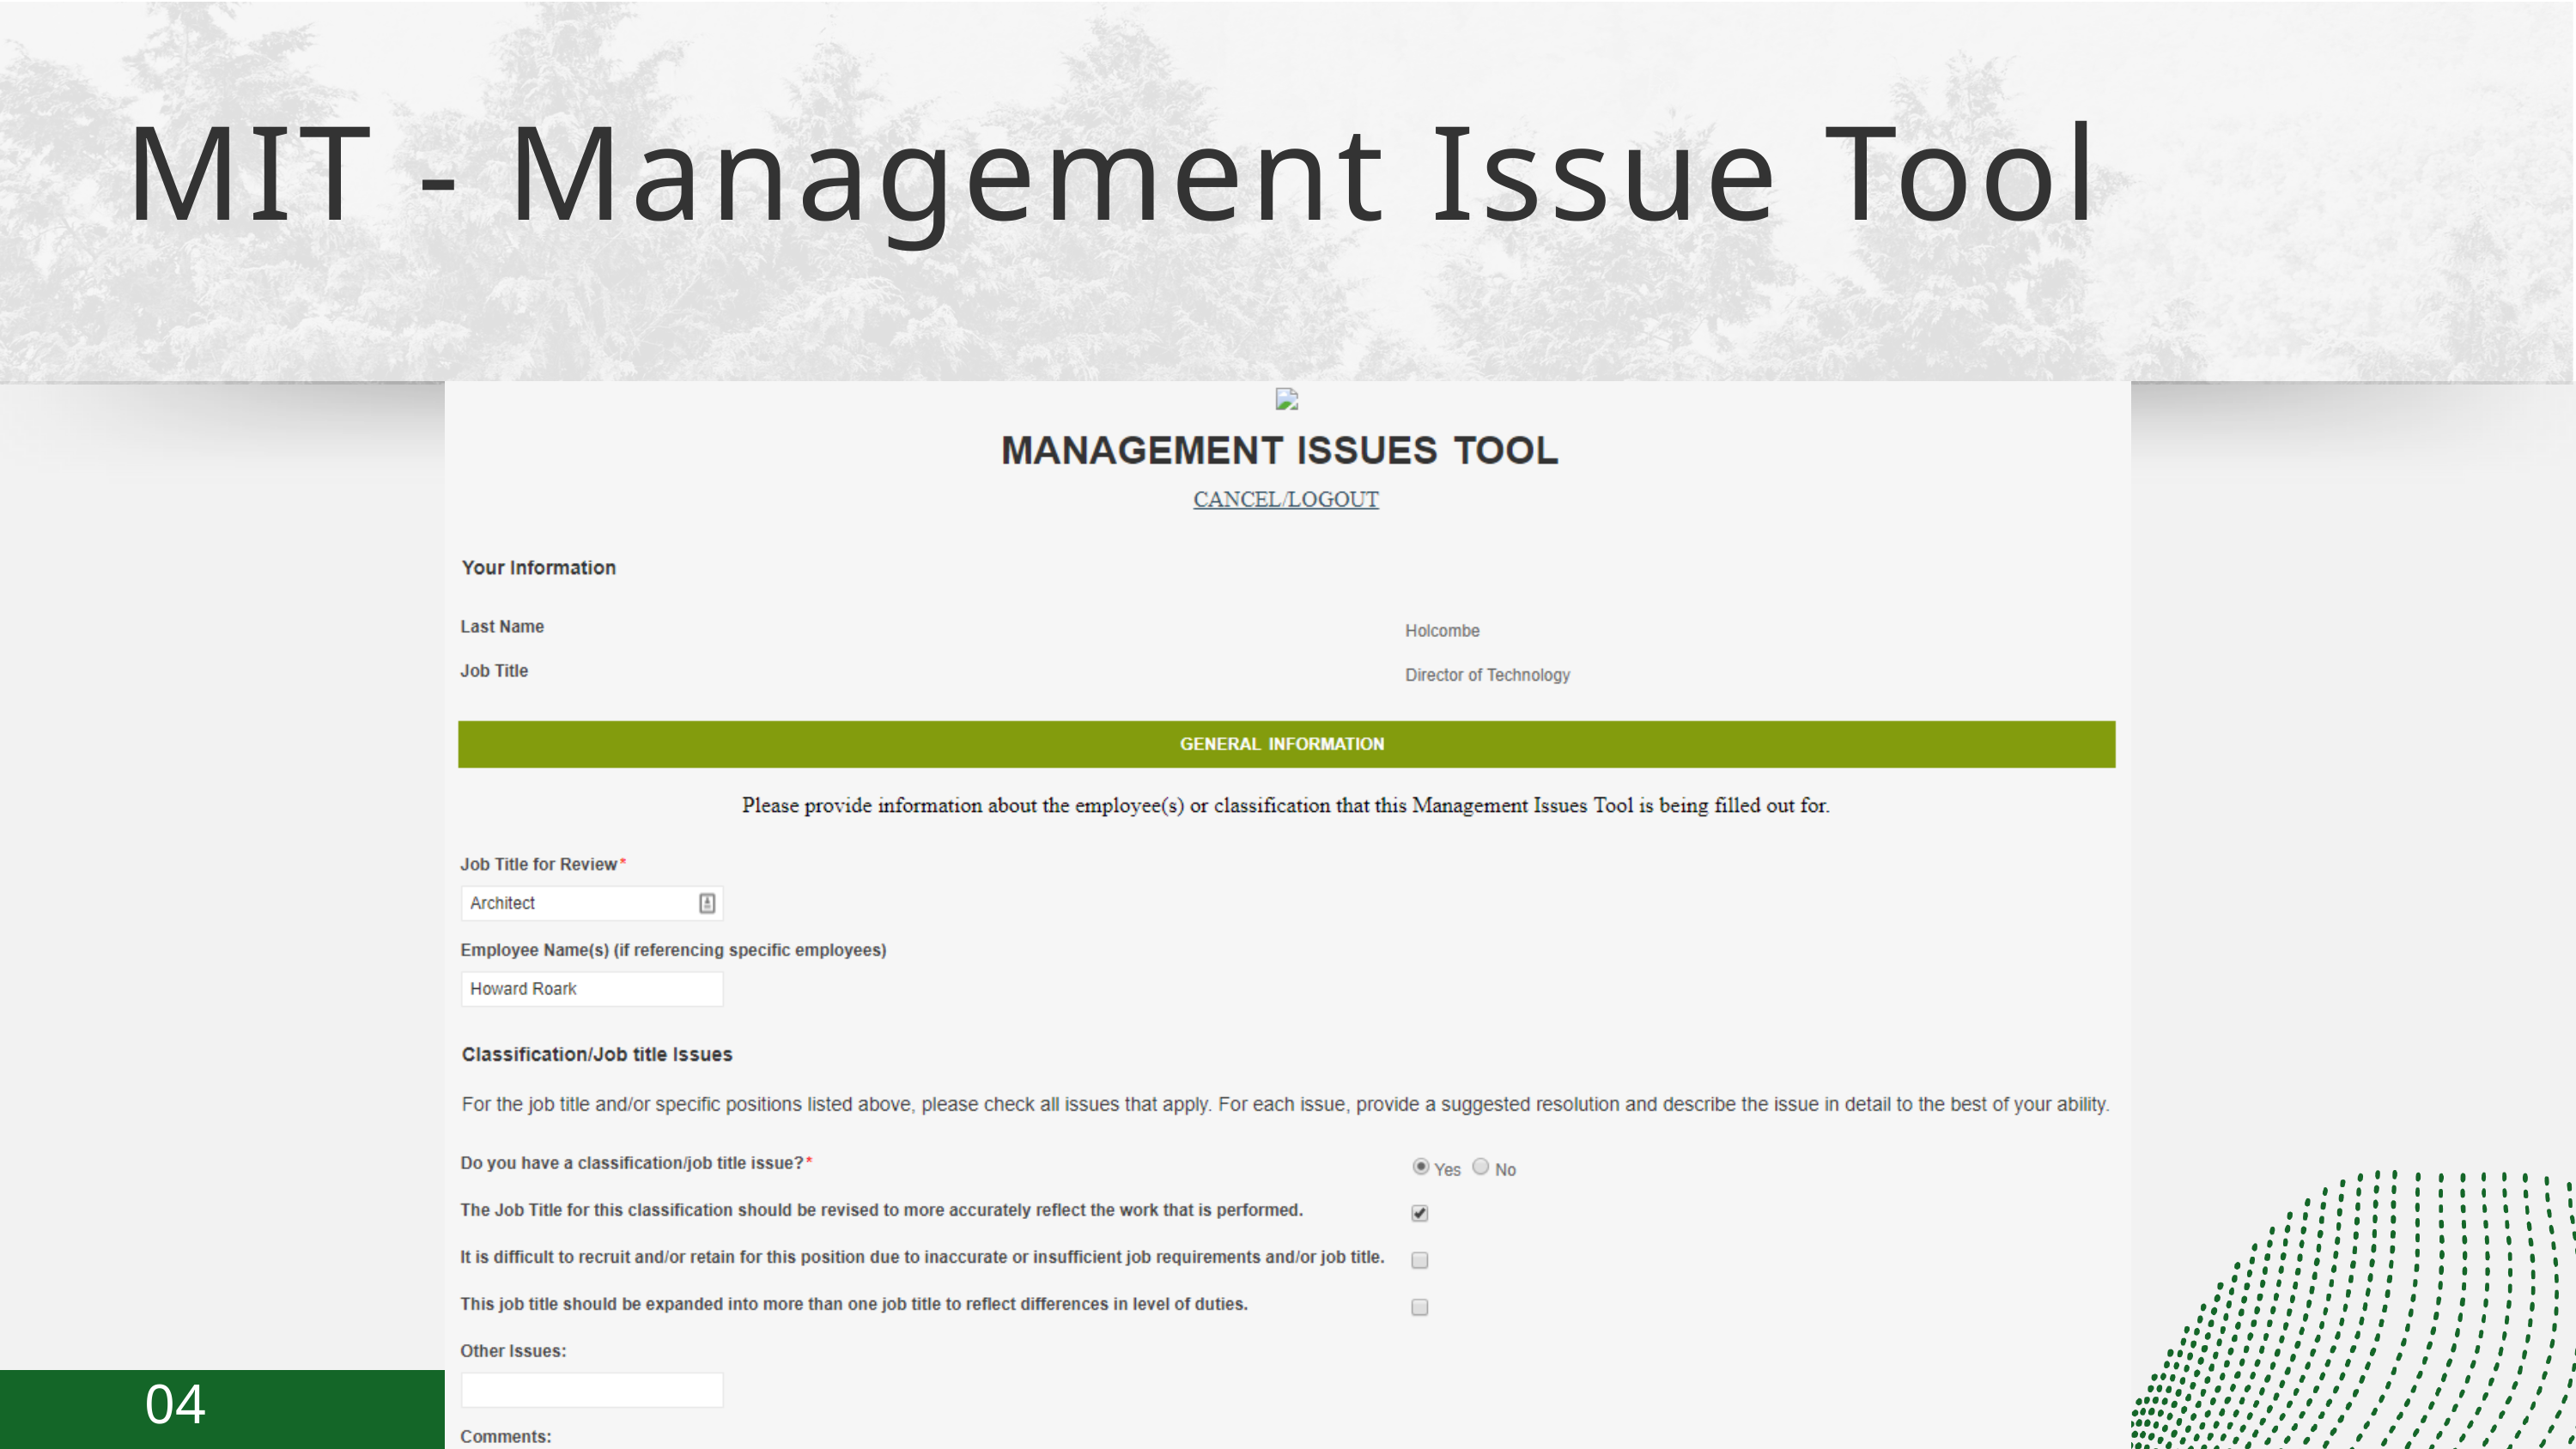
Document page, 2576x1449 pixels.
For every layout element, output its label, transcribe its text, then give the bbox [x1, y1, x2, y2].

picture [445, 381, 2131, 1449]
text_box [0, 1348, 440, 1449]
text_box 04 [144, 1369, 373, 1434]
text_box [0, 0, 2576, 485]
text_box [2133, 861, 2576, 1449]
